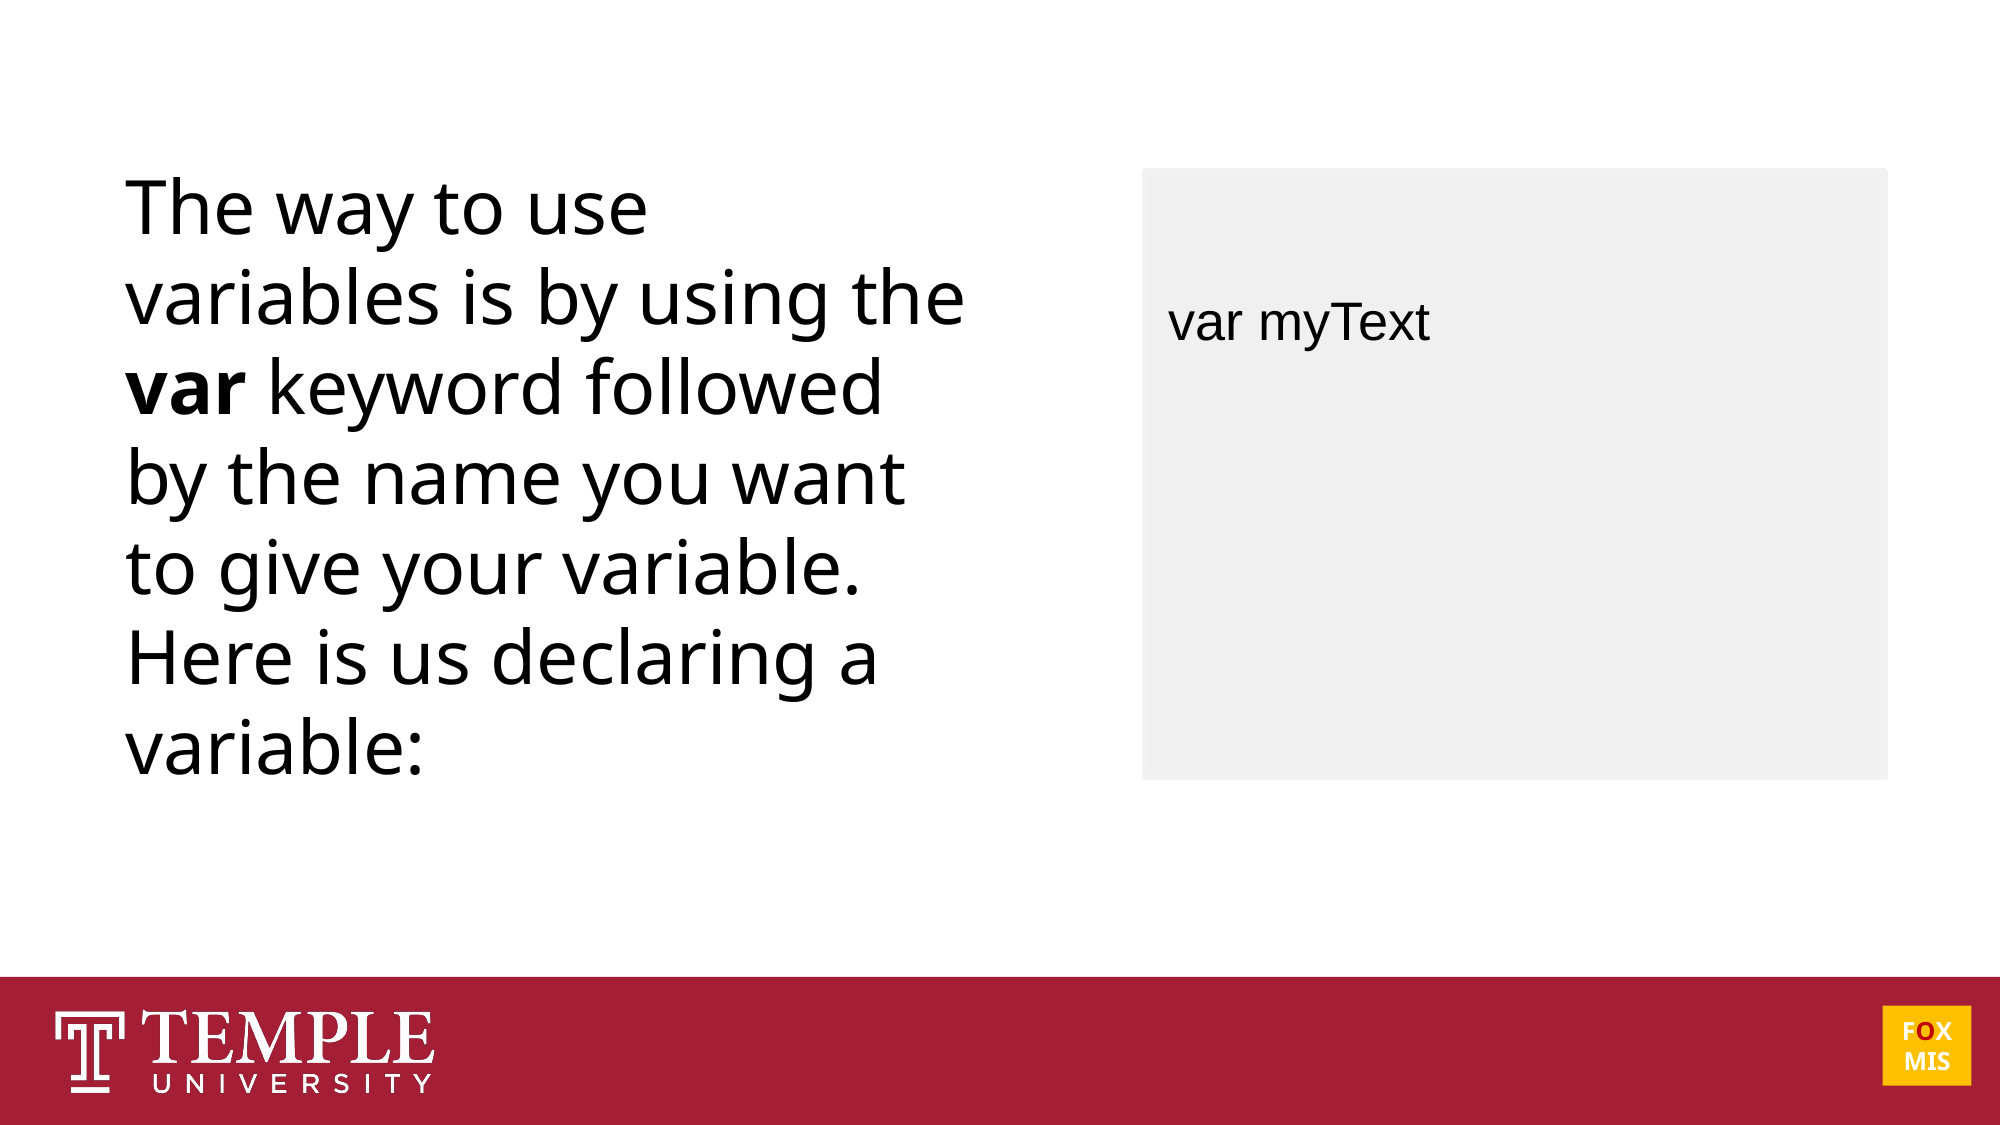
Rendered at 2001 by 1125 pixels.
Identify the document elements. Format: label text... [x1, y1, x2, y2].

text_box var myText [1145, 171, 1885, 778]
text_box FOX MIS [1881, 1004, 1973, 1088]
picture [54, 1008, 435, 1094]
text_box The way to use variables is by using the var keyword followed by the name you want to give your variable. Here is us declaring a variable: [117, 152, 993, 441]
